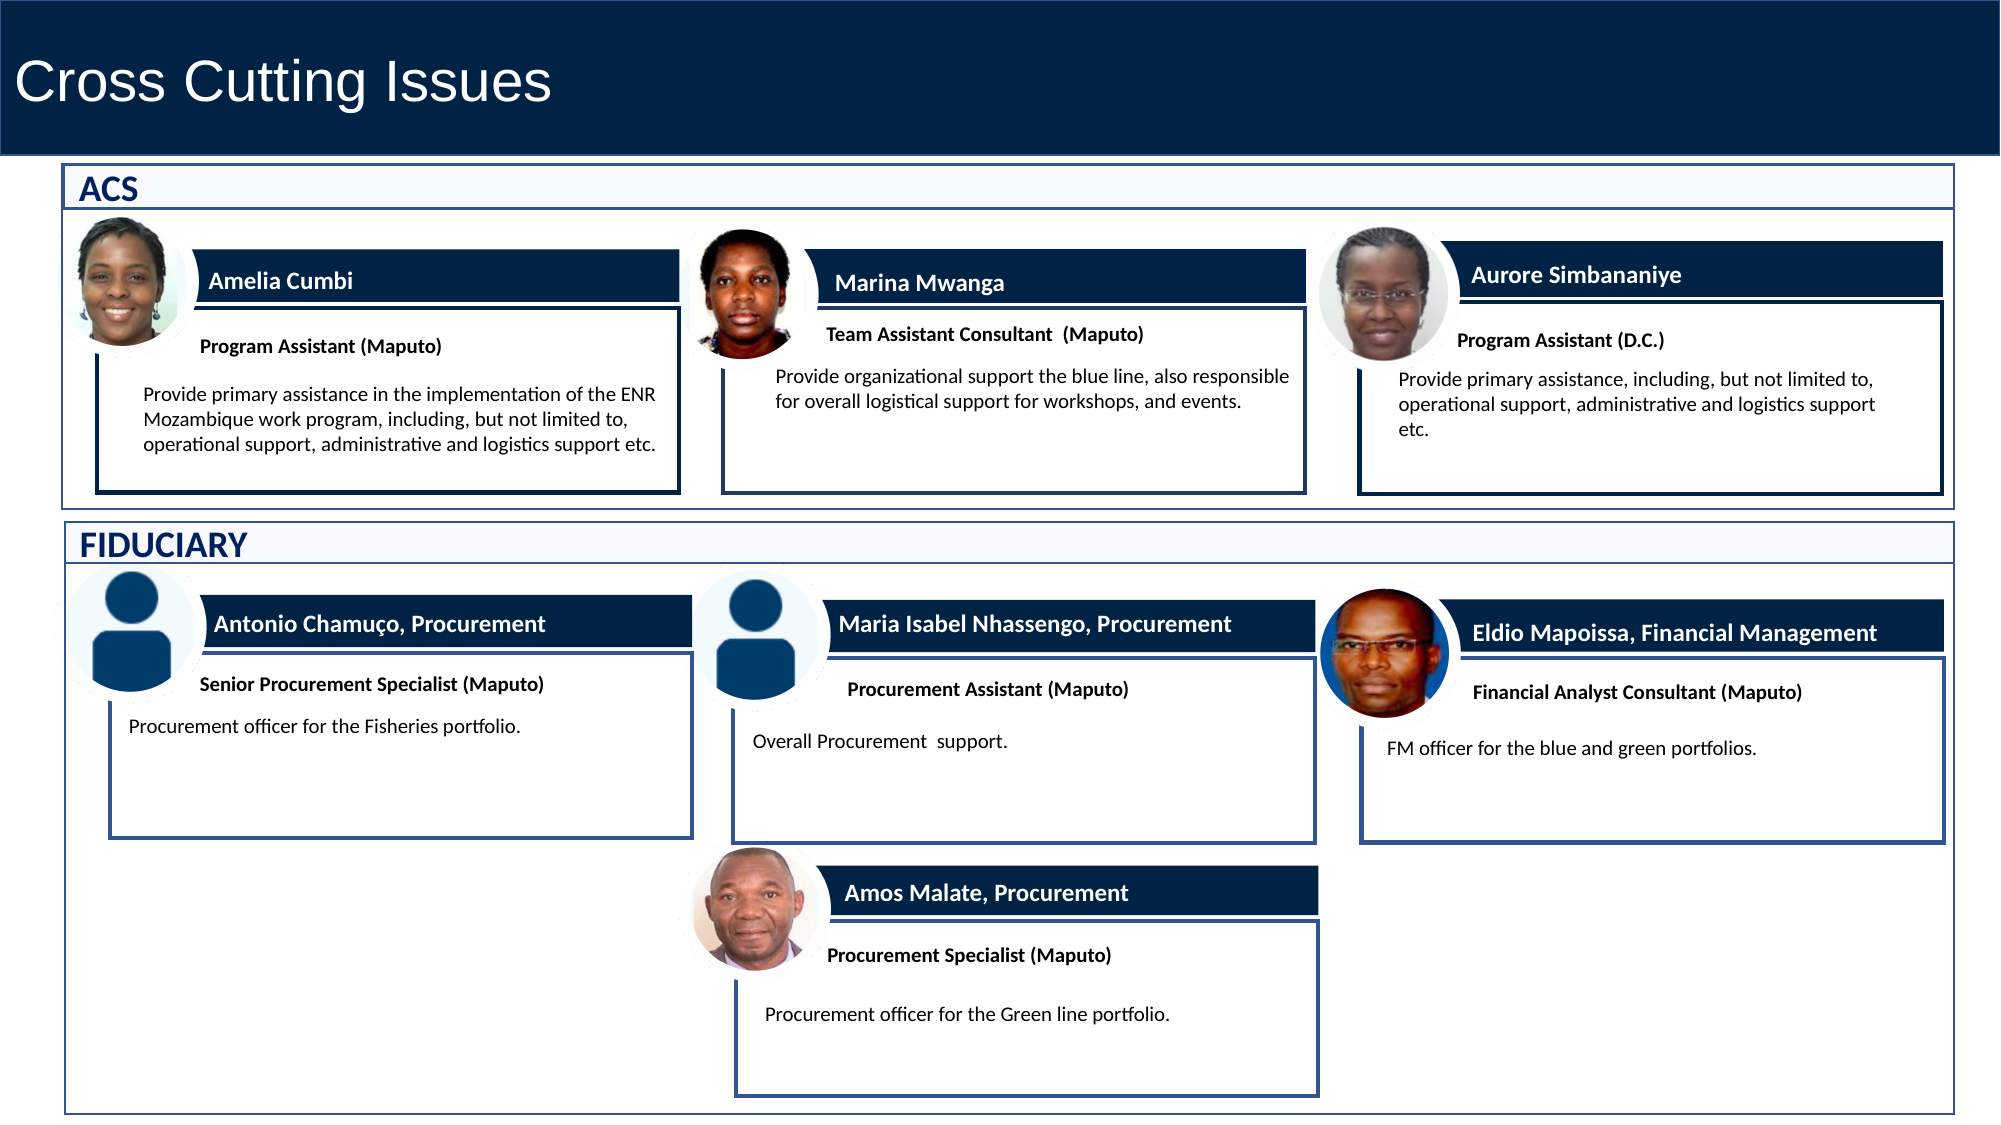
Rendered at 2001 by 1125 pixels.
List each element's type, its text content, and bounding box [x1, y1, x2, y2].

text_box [53, 550, 693, 839]
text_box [677, 558, 1316, 843]
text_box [45, 164, 1955, 509]
text_box FIDUCIARY [64, 521, 1955, 564]
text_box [1316, 576, 1944, 843]
text_box [64, 564, 1955, 1115]
text_box Cross Cutting Issues [0, 0, 2000, 156]
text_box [678, 843, 1319, 1097]
